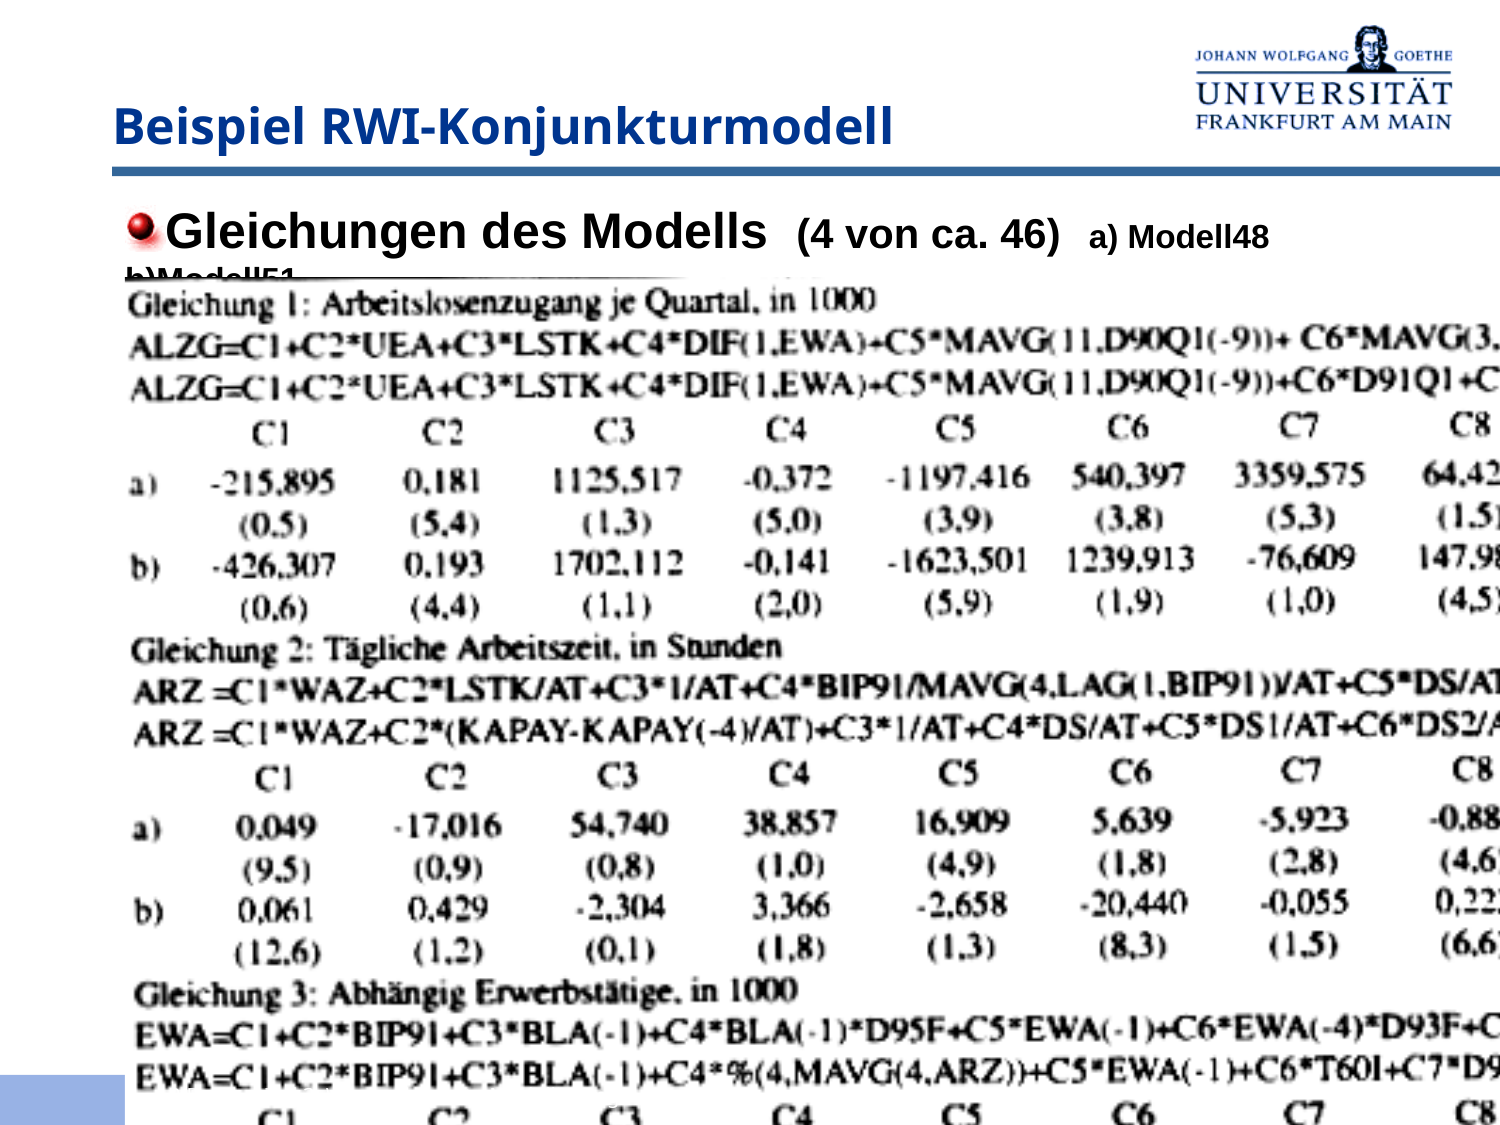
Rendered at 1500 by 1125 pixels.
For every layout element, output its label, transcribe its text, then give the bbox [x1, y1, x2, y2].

picture [124, 277, 1500, 1125]
picture [1187, 24, 1463, 142]
picture [125, 205, 166, 252]
title Beispiel RWI-Konjunkturmodell [112, 87, 1188, 188]
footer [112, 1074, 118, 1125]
list Gleichungen des Modells (4 von ca. 46) a) Modell48 b)Modell51 [110, 190, 1500, 298]
